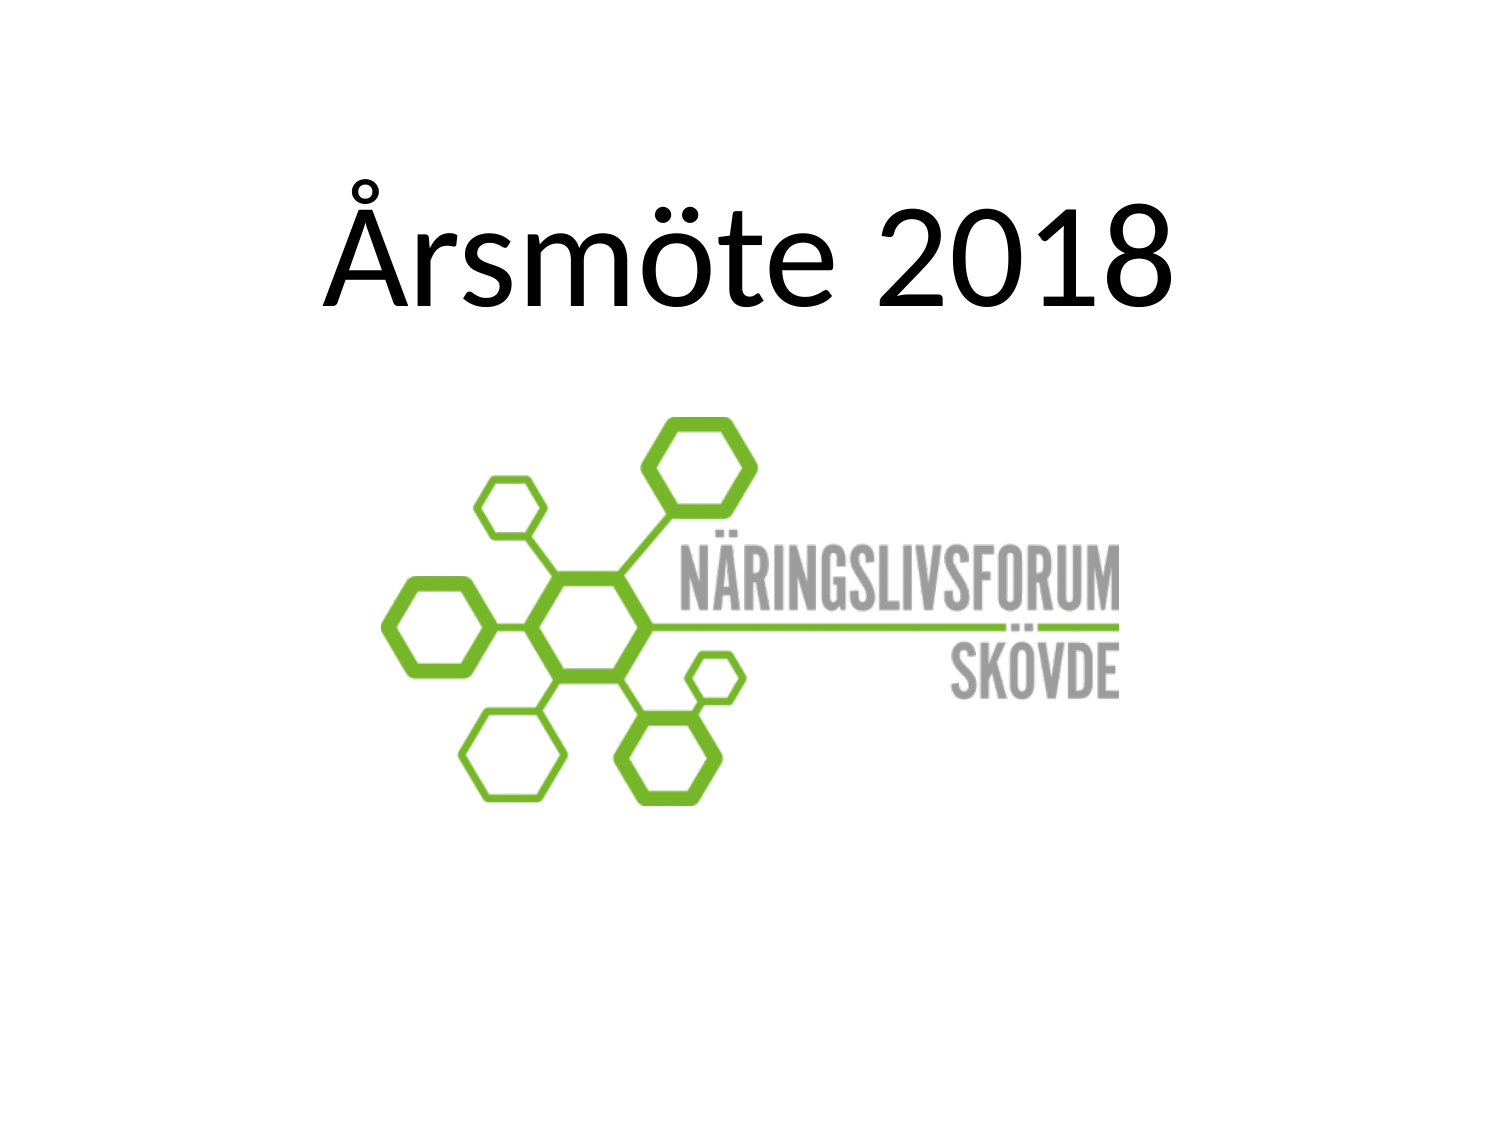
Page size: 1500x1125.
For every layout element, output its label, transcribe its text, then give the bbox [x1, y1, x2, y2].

picture [381, 417, 1119, 806]
text_box Årsmöte 2018 [267, 148, 1233, 344]
